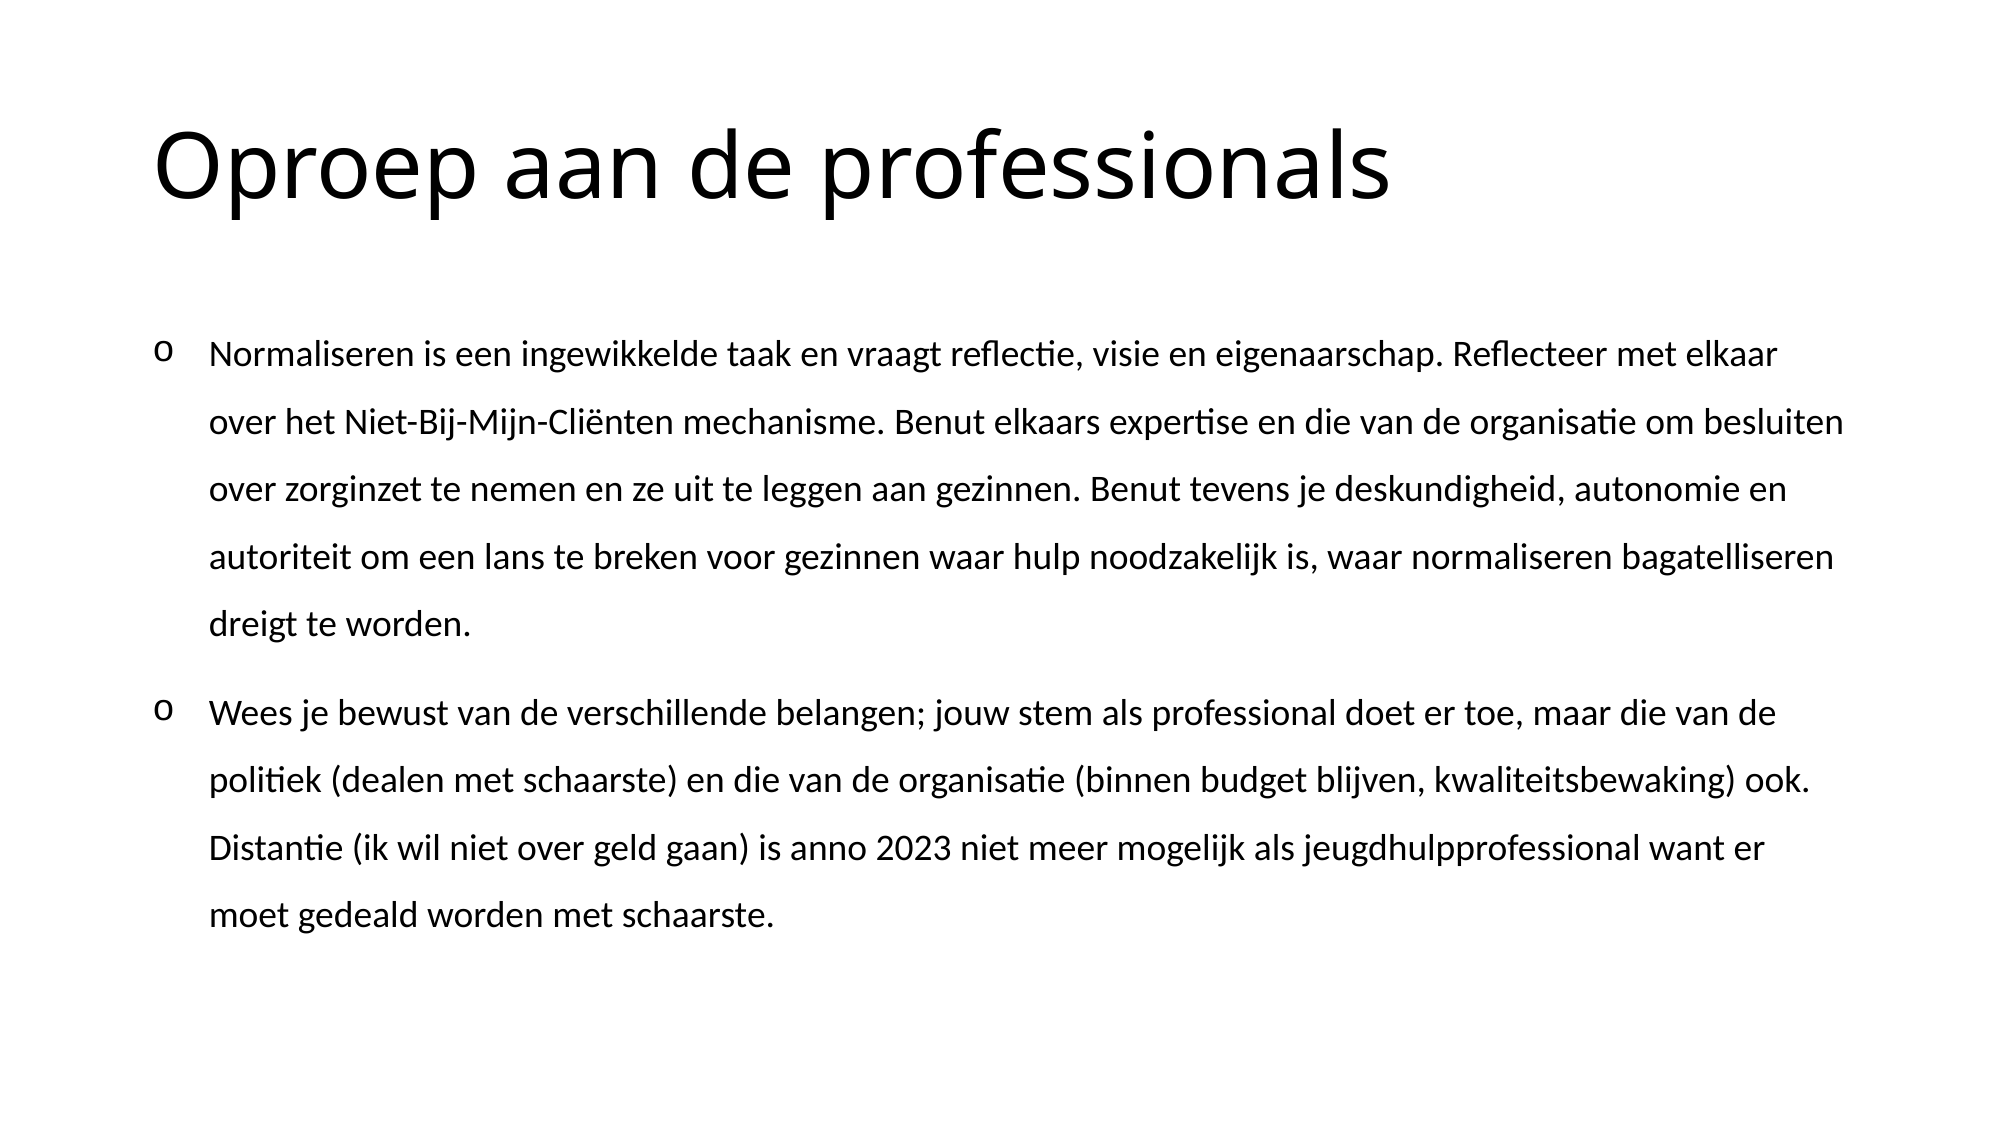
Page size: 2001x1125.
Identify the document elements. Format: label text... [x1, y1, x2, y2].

title Oproep aan de professionals [137, 59, 1863, 278]
list Normaliseren is een ingewikkelde taak en vraagt reflectie, visie en eigenaarschap. Reflecteer met elkaar over het Niet-Bij-Mijn-Cliënten mechanisme. Benut elkaars expertise en die van de organisatie om besluiten over zorginzet te nemen en ze uit te leggen aan gezinnen. Benut tevens je deskundigheid, autonomie en autoriteit om een lans te breken voor gezinnen waar hulp noodzakelijk is, waar normaliseren bagatelliseren dreigt te worden. Wees je bewust van de verschillende belangen; jouw stem als professional doet er toe, maar die van de politiek (dealen met schaarste) en die van de organisatie (binnen budget blijven, kwaliteitsbewaking) ook. Distantie (ik wil niet over geld gaan) is anno 2023 niet meer mogelijk als jeugdhulpprofessional want er moet gedeald worden met schaarste. [137, 299, 1863, 1014]
